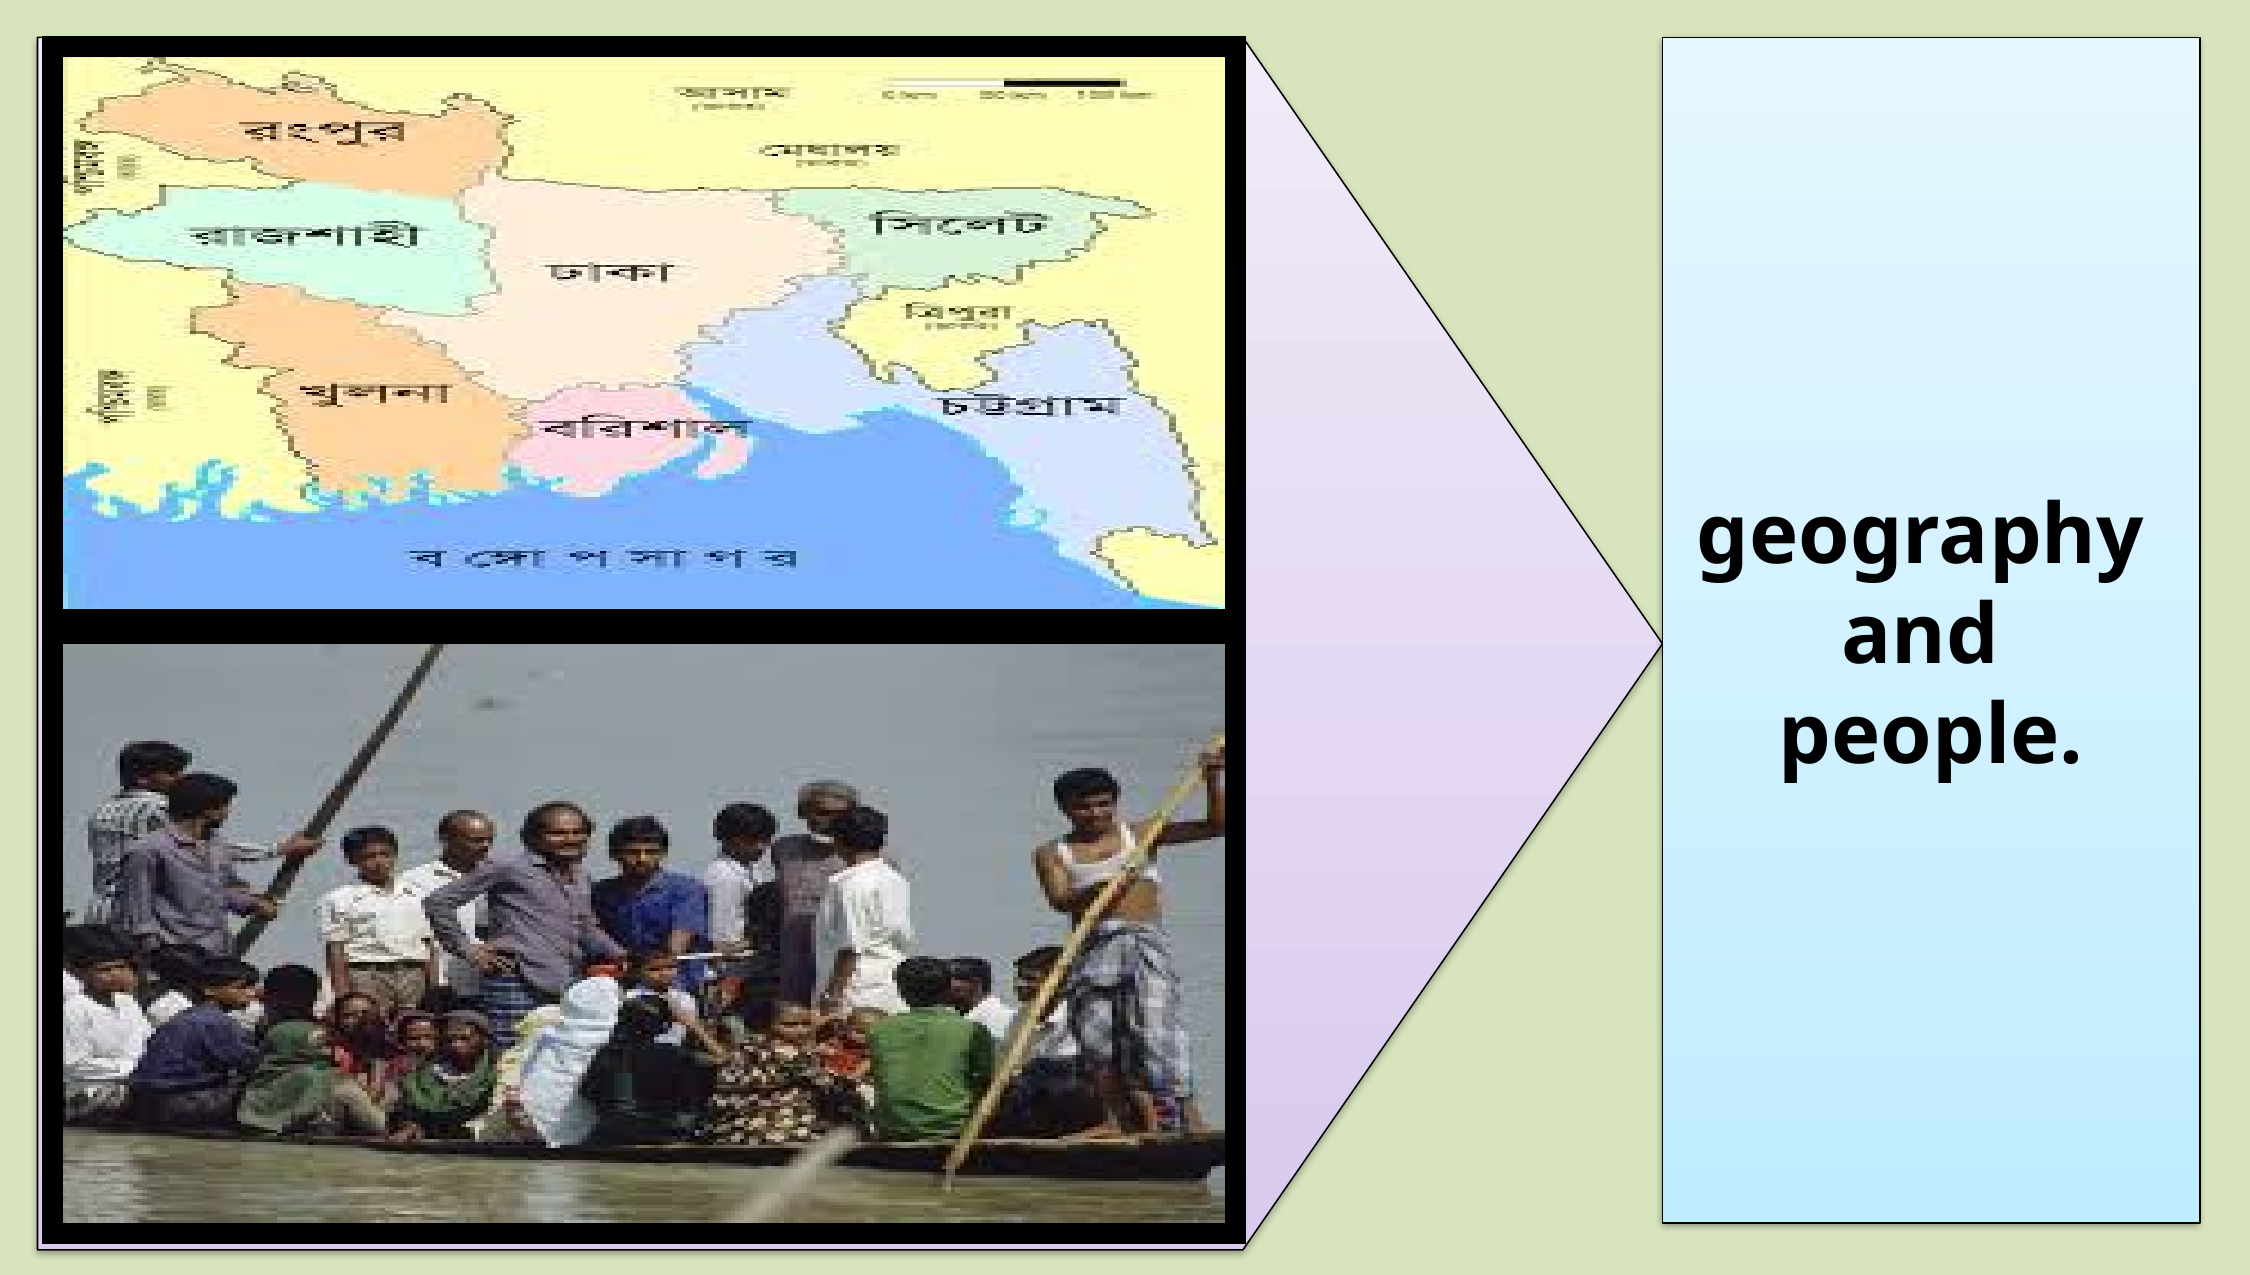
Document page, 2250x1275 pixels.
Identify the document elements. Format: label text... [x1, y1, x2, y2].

picture [62, 56, 1226, 610]
picture [62, 643, 1226, 1224]
text_box [36, 36, 1657, 1251]
text_box geography and people. [1662, 37, 2201, 1224]
